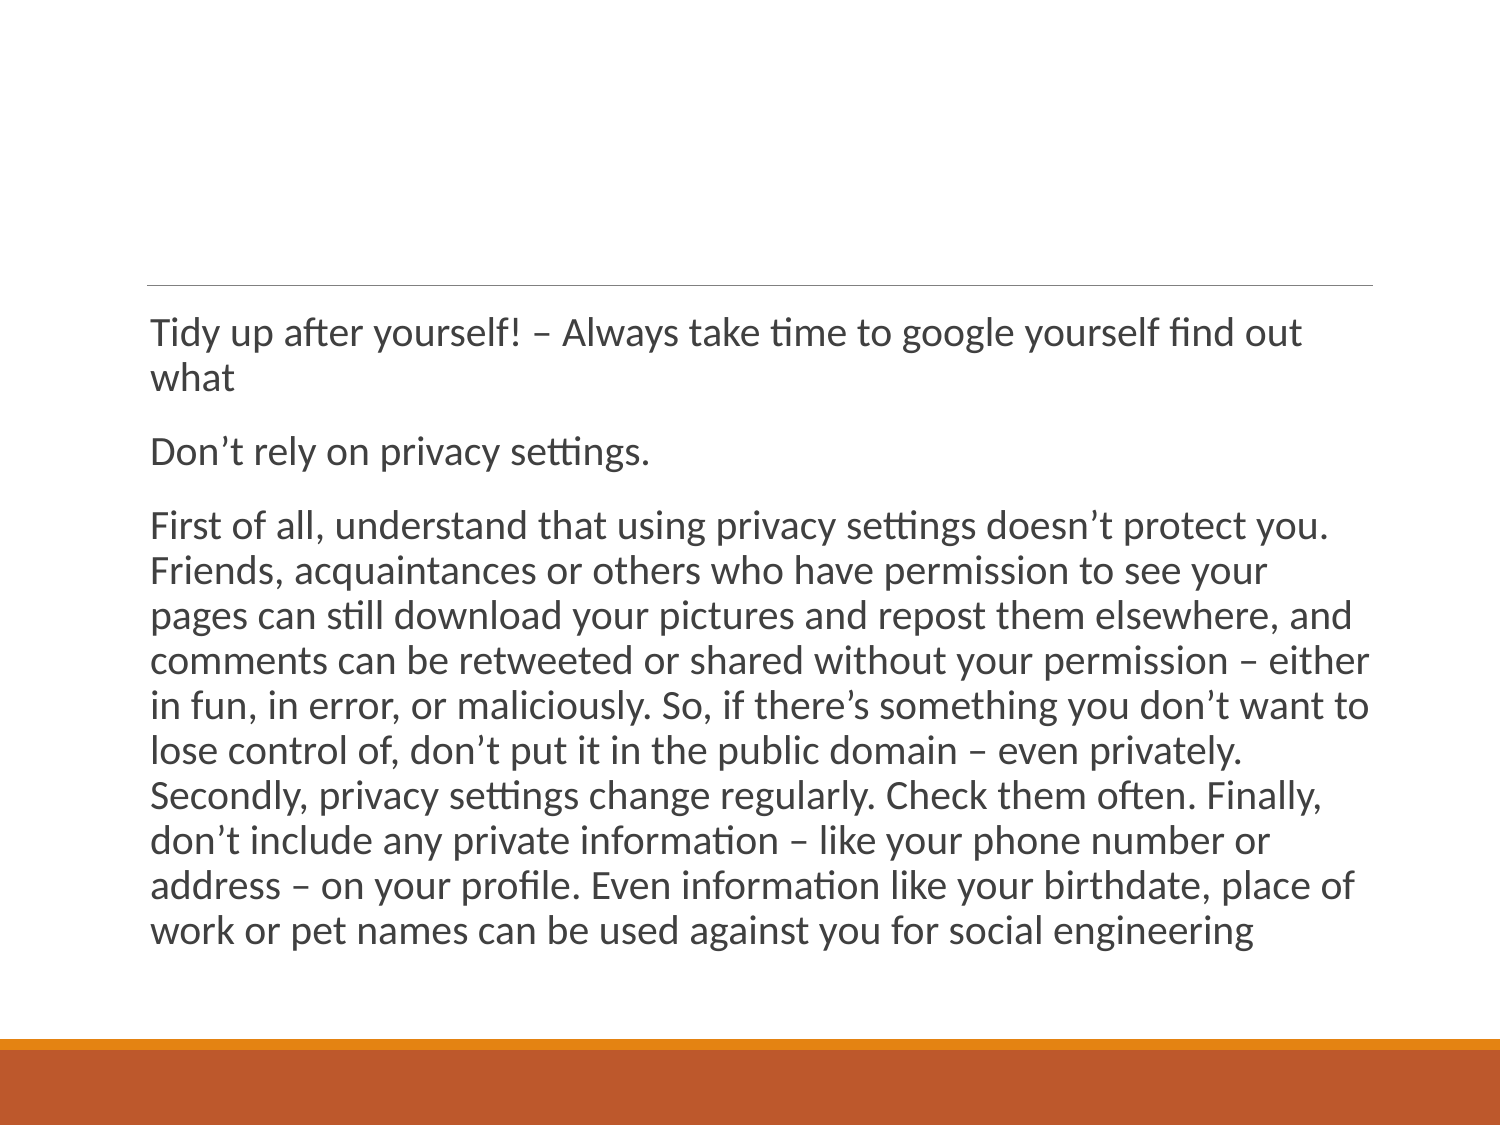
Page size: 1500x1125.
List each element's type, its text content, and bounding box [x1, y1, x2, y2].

list Tidy up after yourself! – Always take time to google yourself find out what Don’t rely on privacy settings. First of all, understand that using privacy settings doesn’t protect you. Friends, acquaintances or others who have permission to see your pages can still download your pictures and repost them elsewhere, and comments can be retweeted or shared without your permission – either in fun, in error, or maliciously. So, if there’s something you don’t want to lose control of, don’t put it in the public domain – even privately. Secondly, privacy settings change regularly. Check them often. Finally, don’t include any private information – like your phone number or address – on your profile. Even information like your birthdate, place of work or pet names can be used against you for social engineering [135, 302, 1373, 963]
